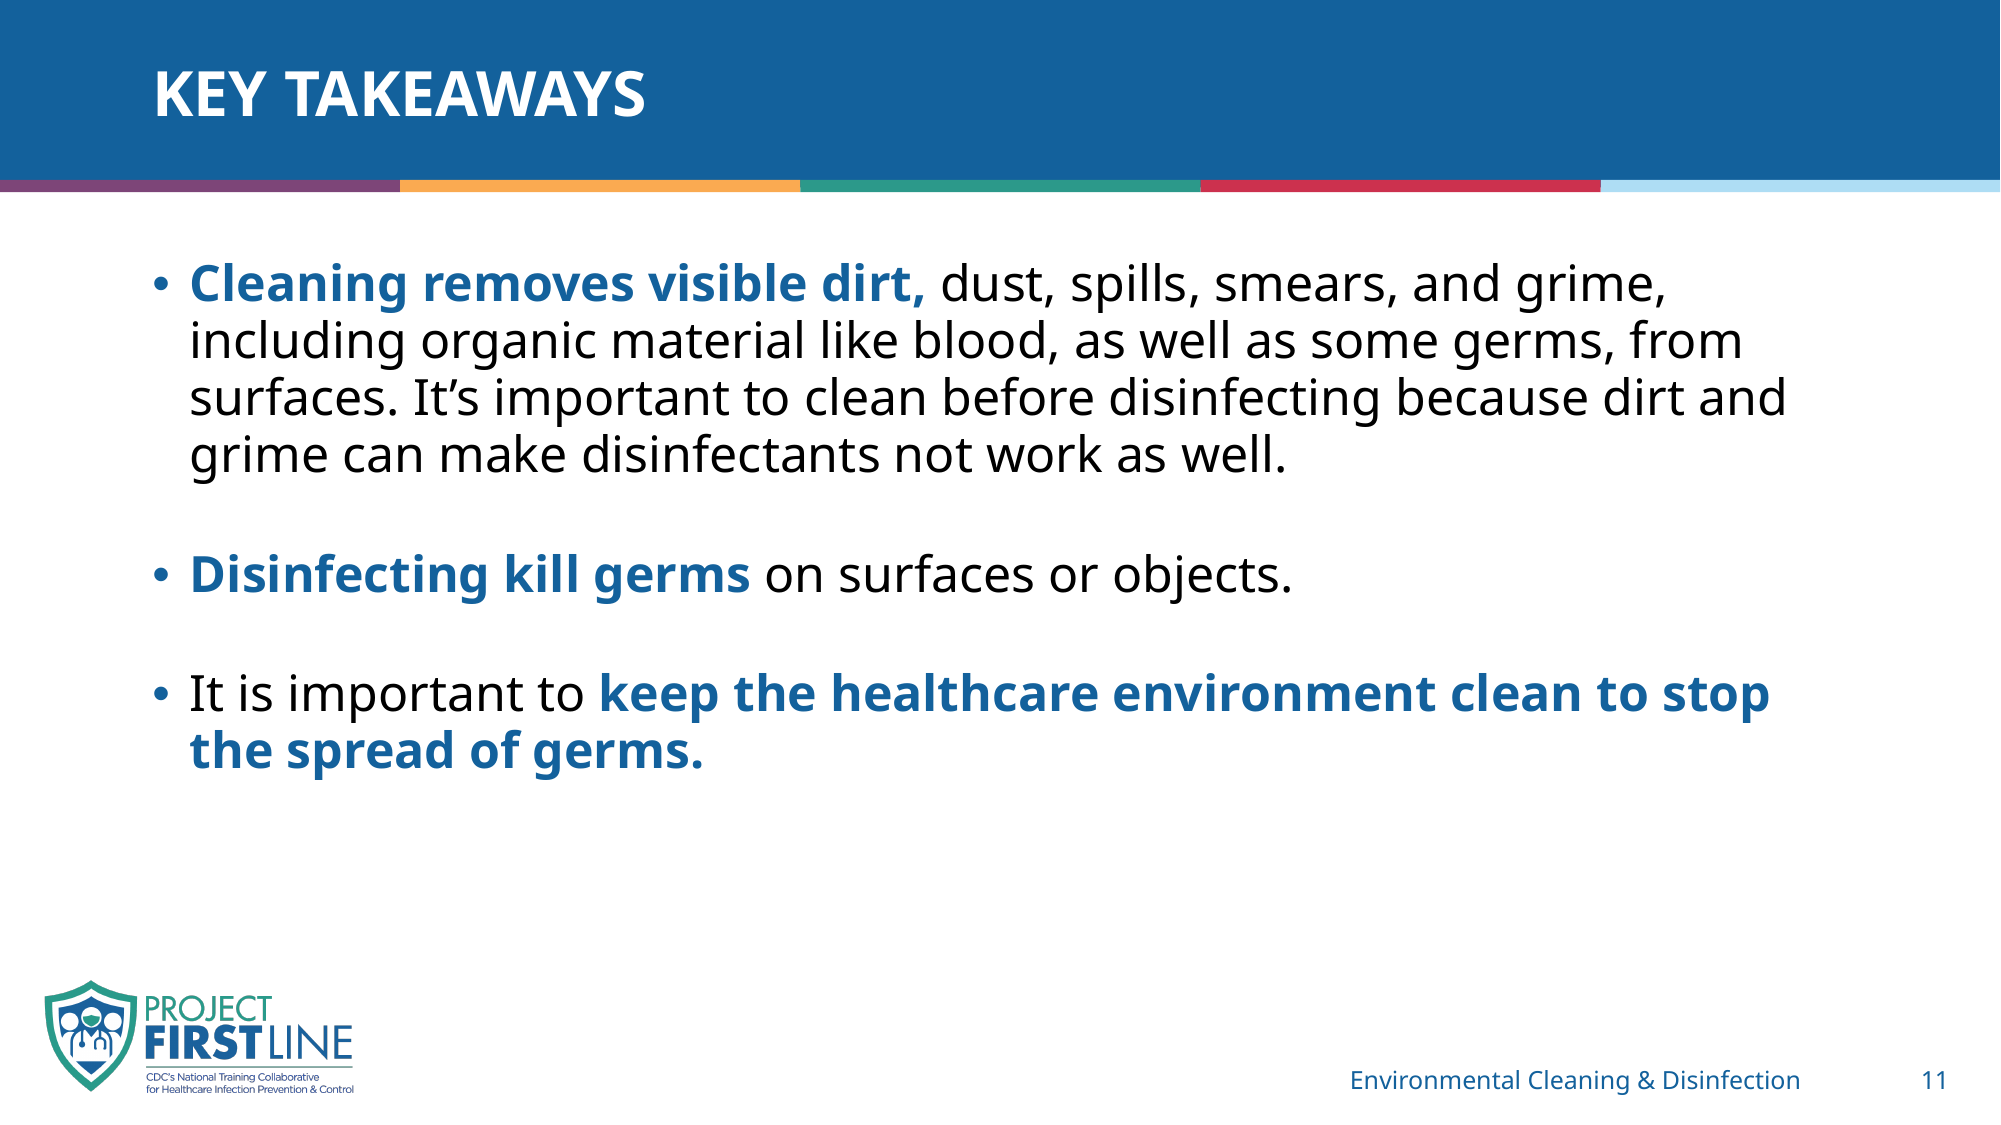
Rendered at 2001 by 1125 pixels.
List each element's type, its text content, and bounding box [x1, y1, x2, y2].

footer Environmental Cleaning & Disinfection [767, 1051, 1817, 1112]
picture [23, 970, 374, 1103]
slide_number 11 [1862, 1051, 1965, 1112]
title Key Takeaways [137, 39, 1863, 155]
list Cleaning removes visible dirt, dust, spills, smears, and grime, including organic material like blood, as well as some germs, from surfaces. It’s important to clean before disinfecting because dirt and grime can make disinfectants not work as well. Disinfecting kill germs on surfaces or objects. It is important to keep the healthcare environment clean to stop the spread of germs. [137, 248, 1863, 958]
